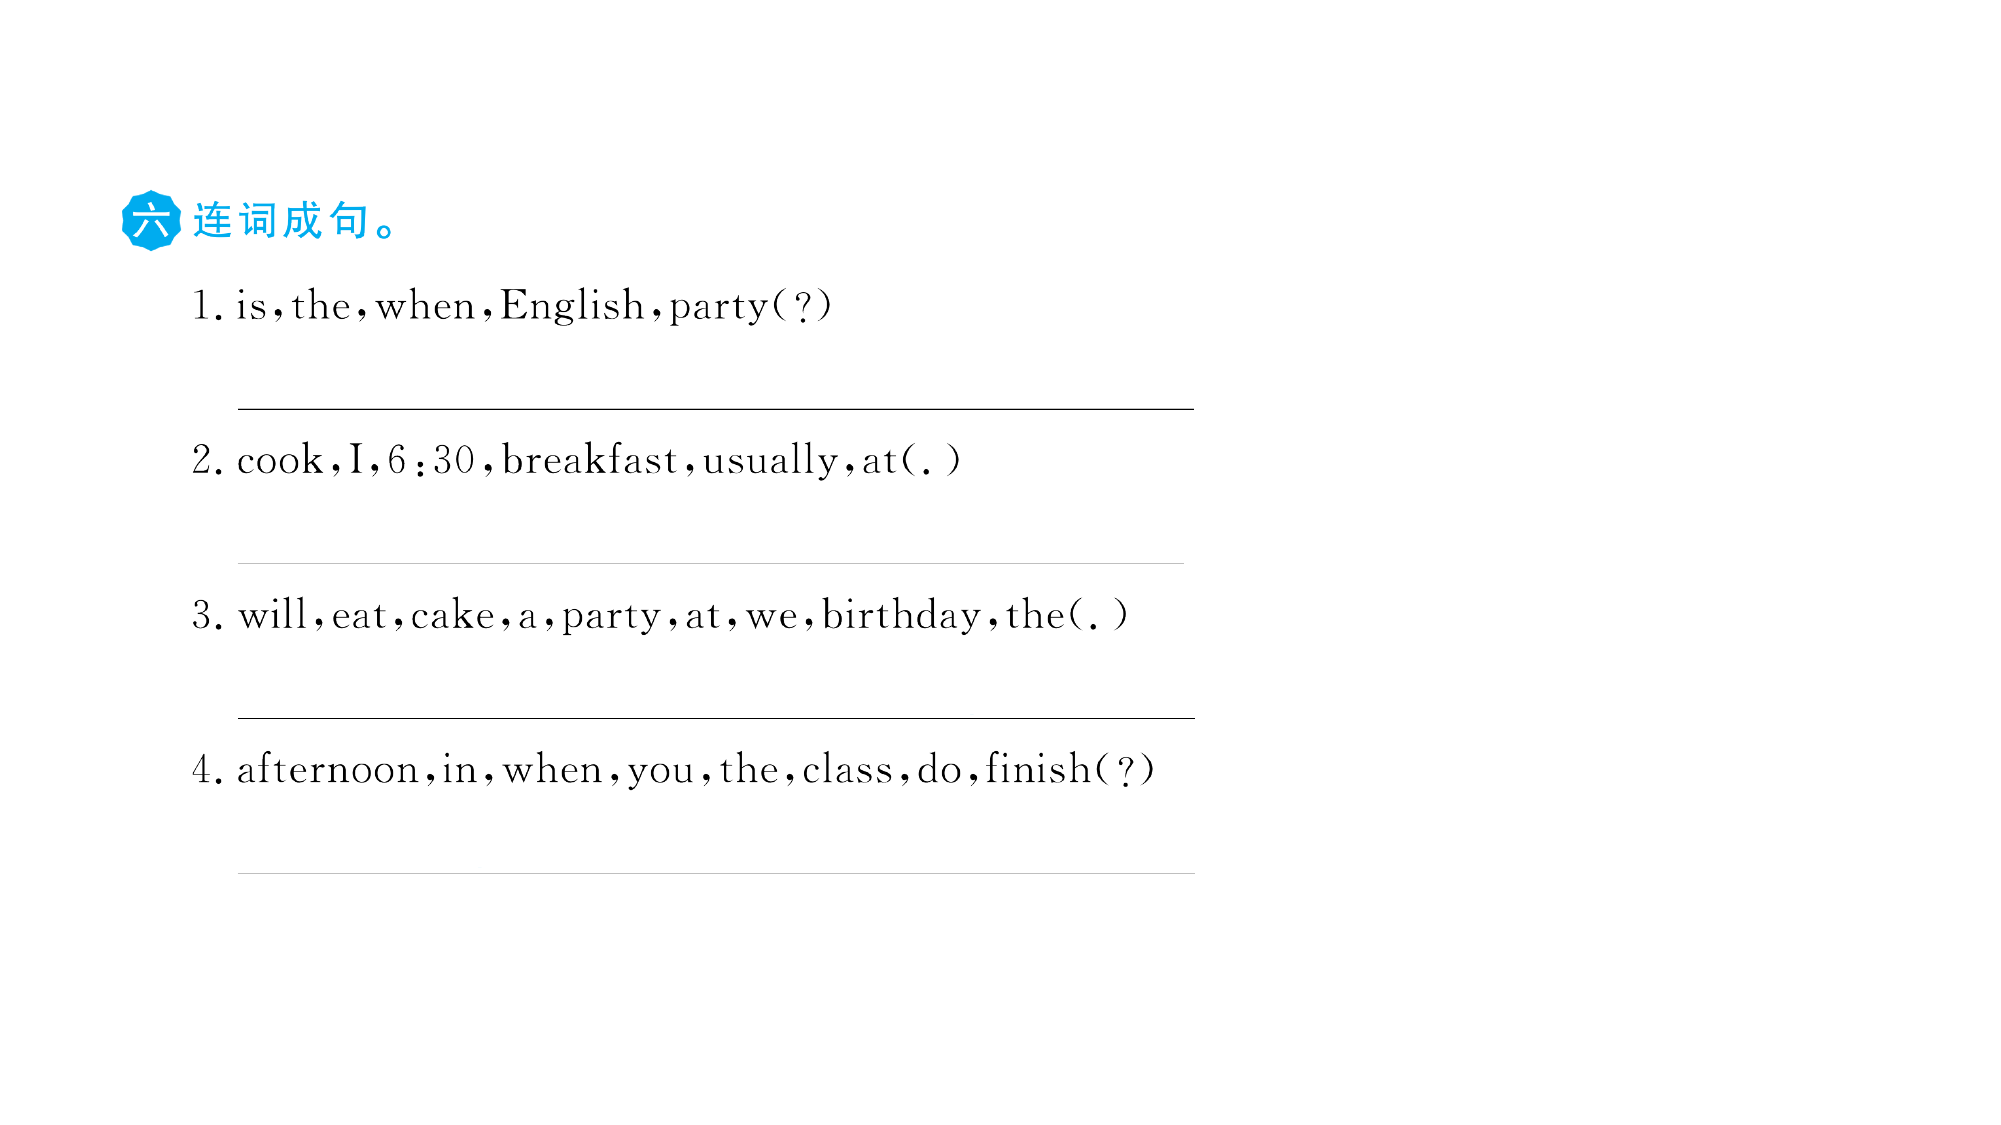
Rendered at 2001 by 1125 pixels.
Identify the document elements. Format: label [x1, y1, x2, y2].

picture [118, 177, 2000, 893]
